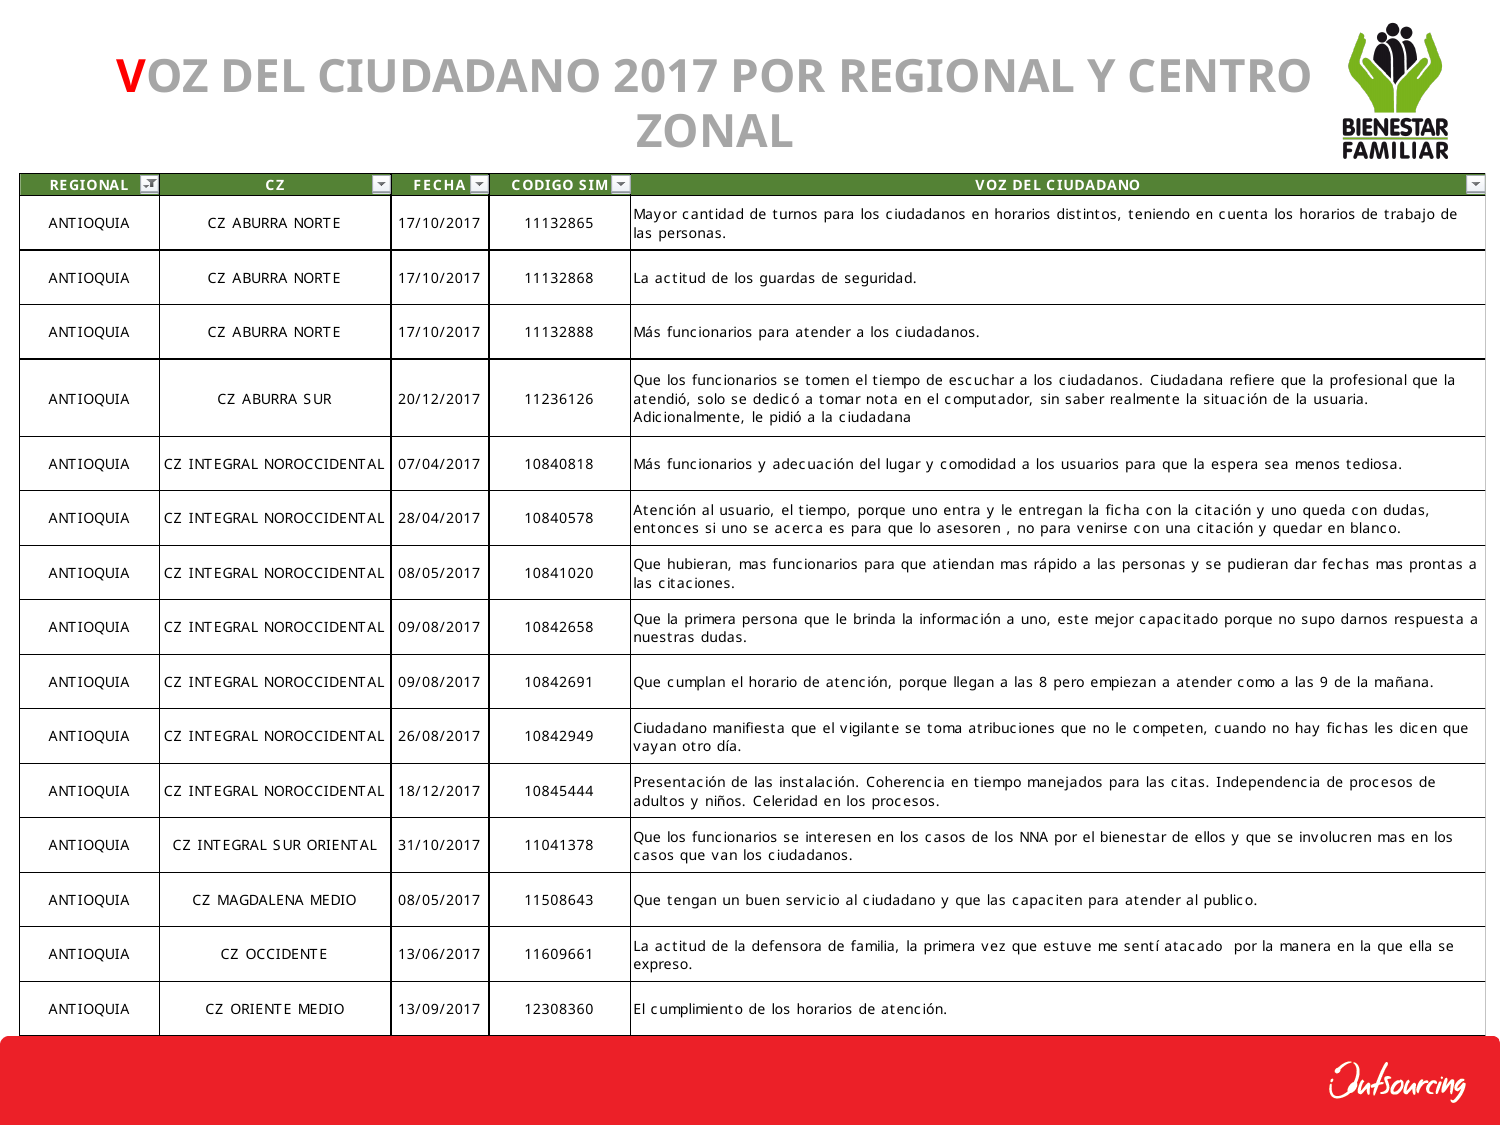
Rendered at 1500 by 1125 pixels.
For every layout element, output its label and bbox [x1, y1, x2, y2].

picture [0, 172, 1500, 1125]
picture [1332, 13, 1448, 160]
title [40, 39, 1391, 172]
